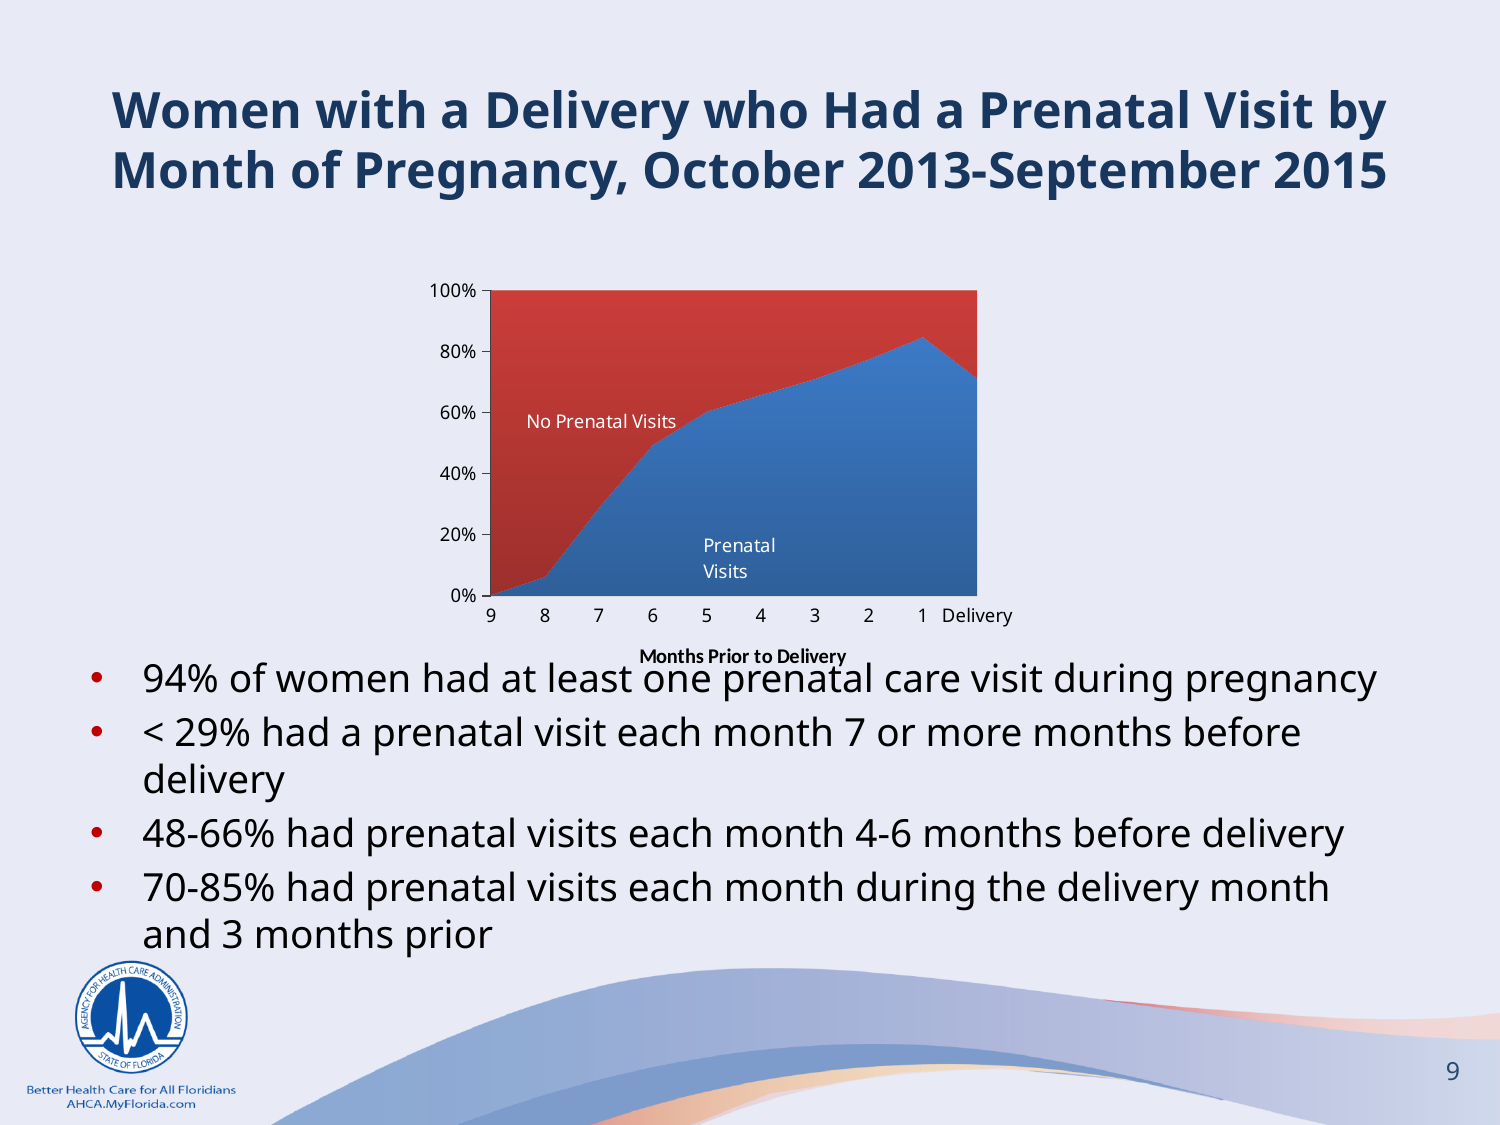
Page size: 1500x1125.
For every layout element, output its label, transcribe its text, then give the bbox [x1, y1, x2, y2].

list 94% of women had at least one prenatal care visit during pregnancy < 29% had a prenatal visit each month 7 or more months before delivery 48-66% had prenatal visits each month 4-6 months before delivery 70-85% had prenatal visits each month during the delivery month and 3 months prior [75, 262, 1425, 1005]
picture [0, 0, 1500, 1125]
chart [412, 274, 1013, 688]
slide_number 9 [1125, 1042, 1475, 1103]
title Women with a Delivery who Had a Prenatal Visit by Month of Pregnancy, October 2013-September 2015 [75, 45, 1425, 233]
